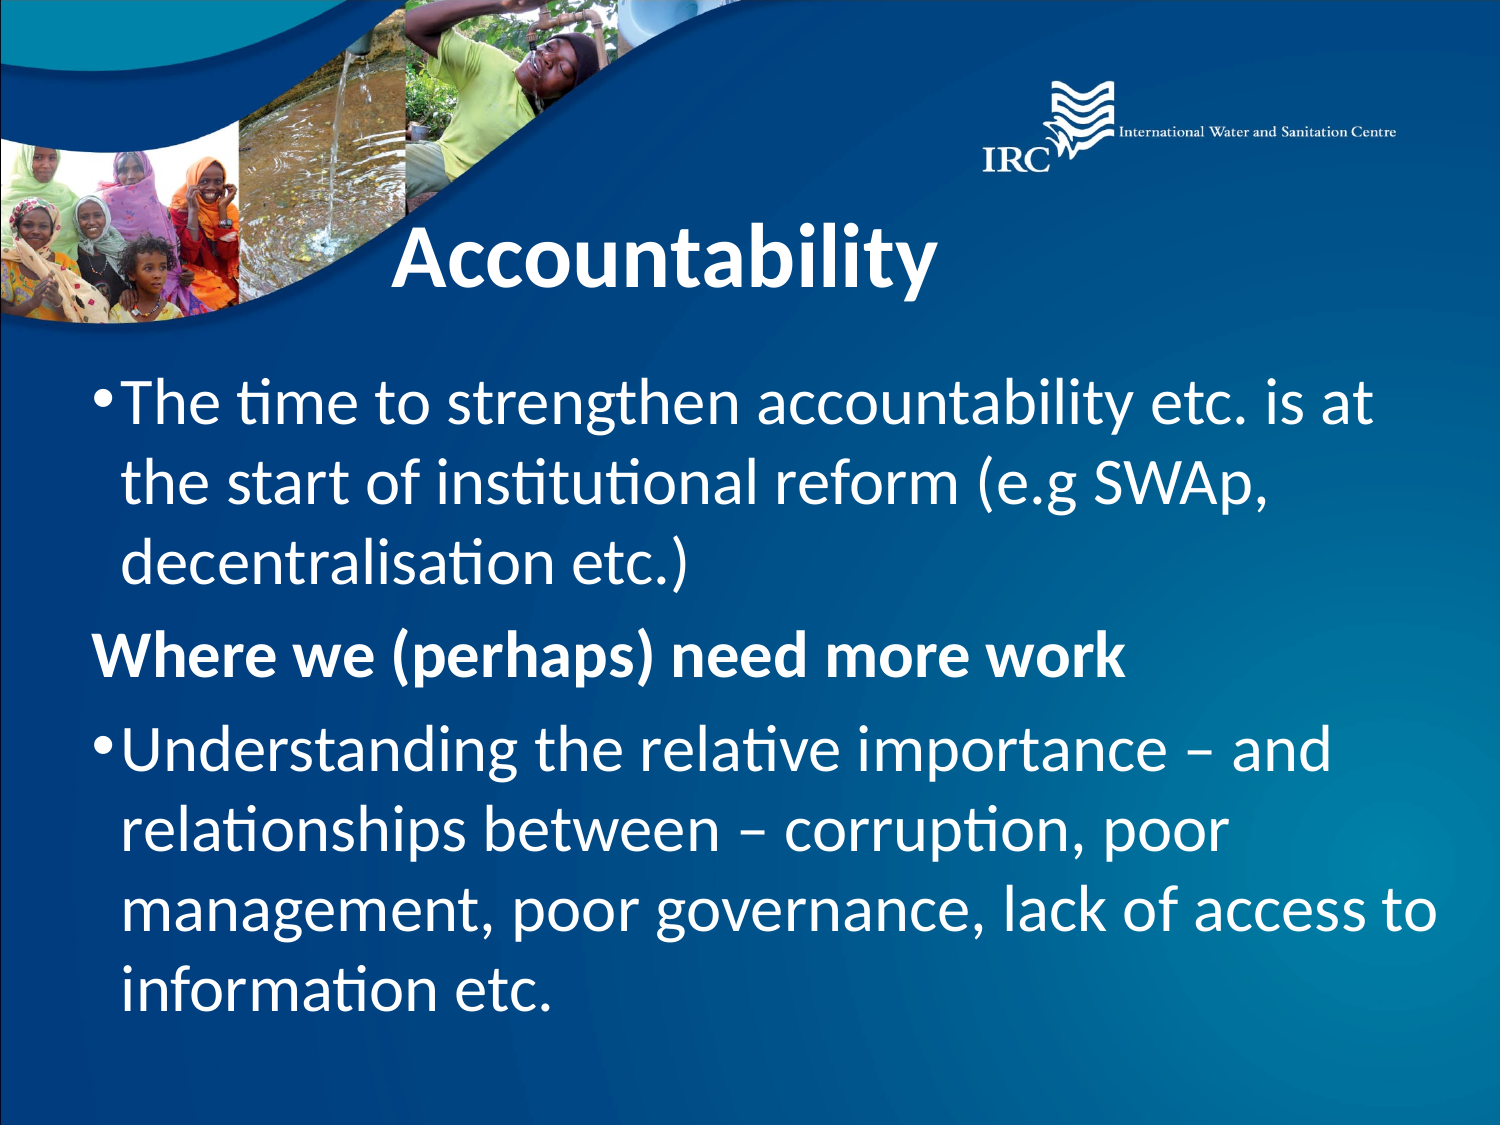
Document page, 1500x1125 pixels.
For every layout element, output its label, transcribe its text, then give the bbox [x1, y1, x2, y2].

picture [0, 0, 1500, 1125]
title Accountability [76, 125, 1427, 313]
text_box The time to strengthen accountability etc. is at the start of institutional reform (e.g SWAp, decentralisation etc.) Where we (perhaps) need more work Understanding the relative importance – and relationships between – corruption, poor management, poor governance, lack of access to information etc. [76, 349, 1471, 1125]
